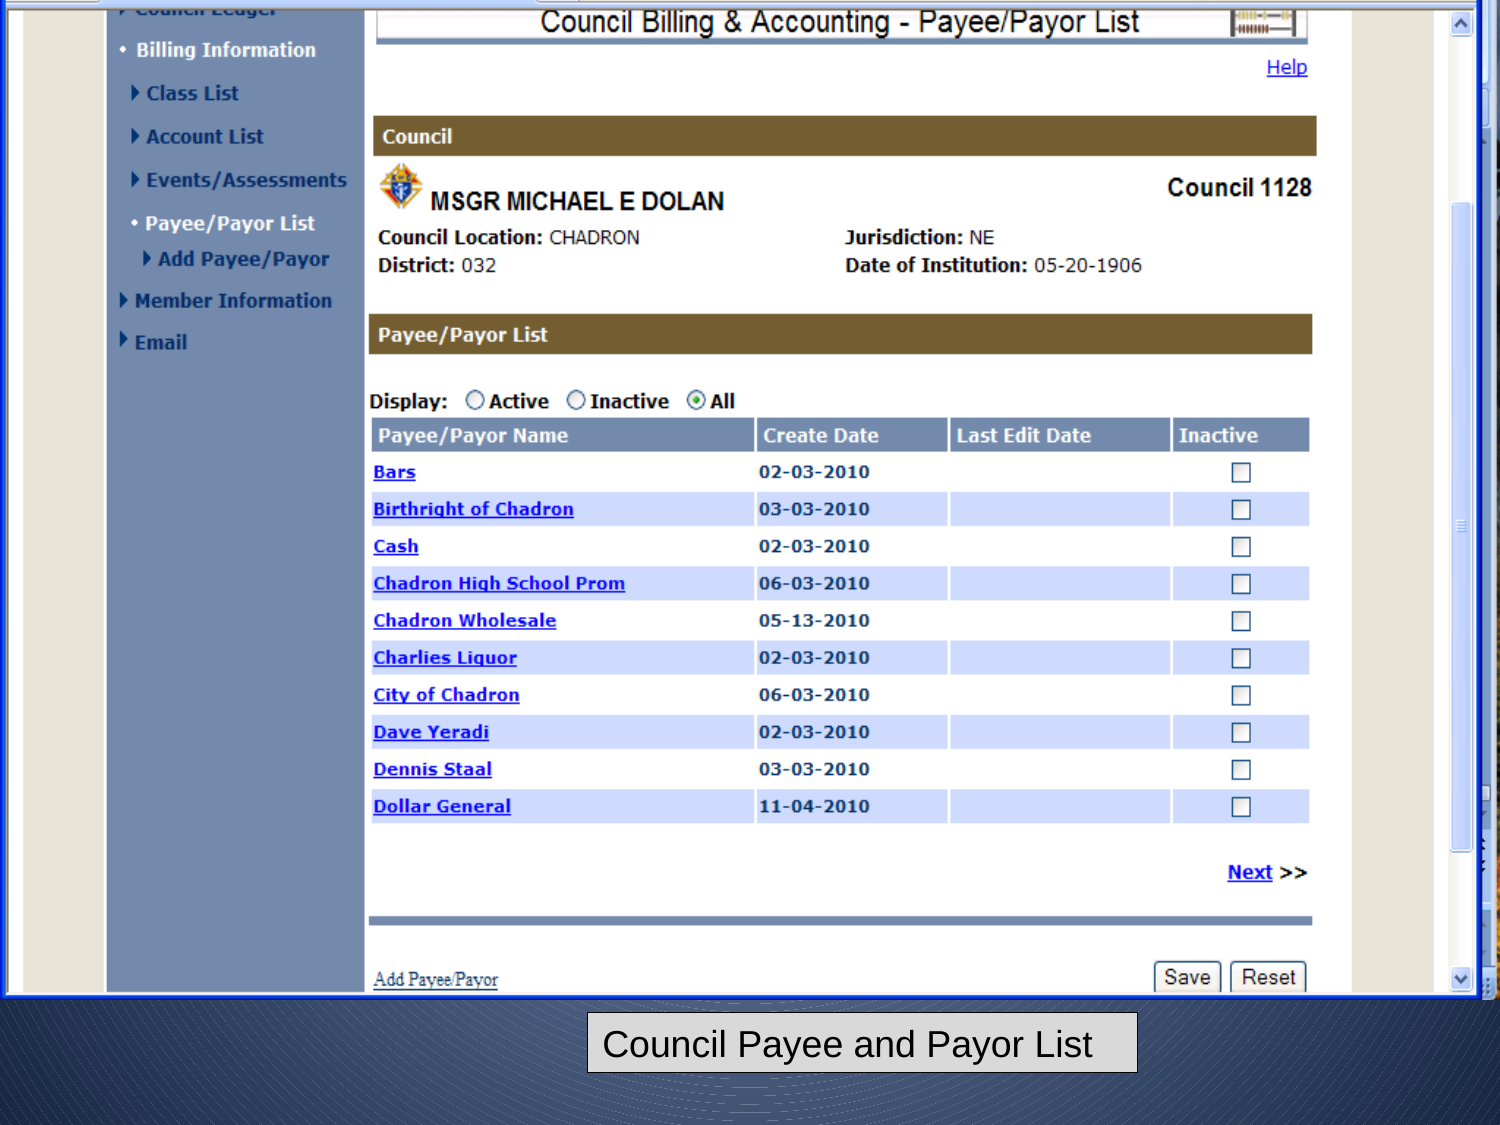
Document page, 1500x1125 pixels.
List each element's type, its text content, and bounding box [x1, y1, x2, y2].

text_box Council Payee and Payor List [587, 1014, 1138, 1073]
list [0, 0, 1500, 1001]
